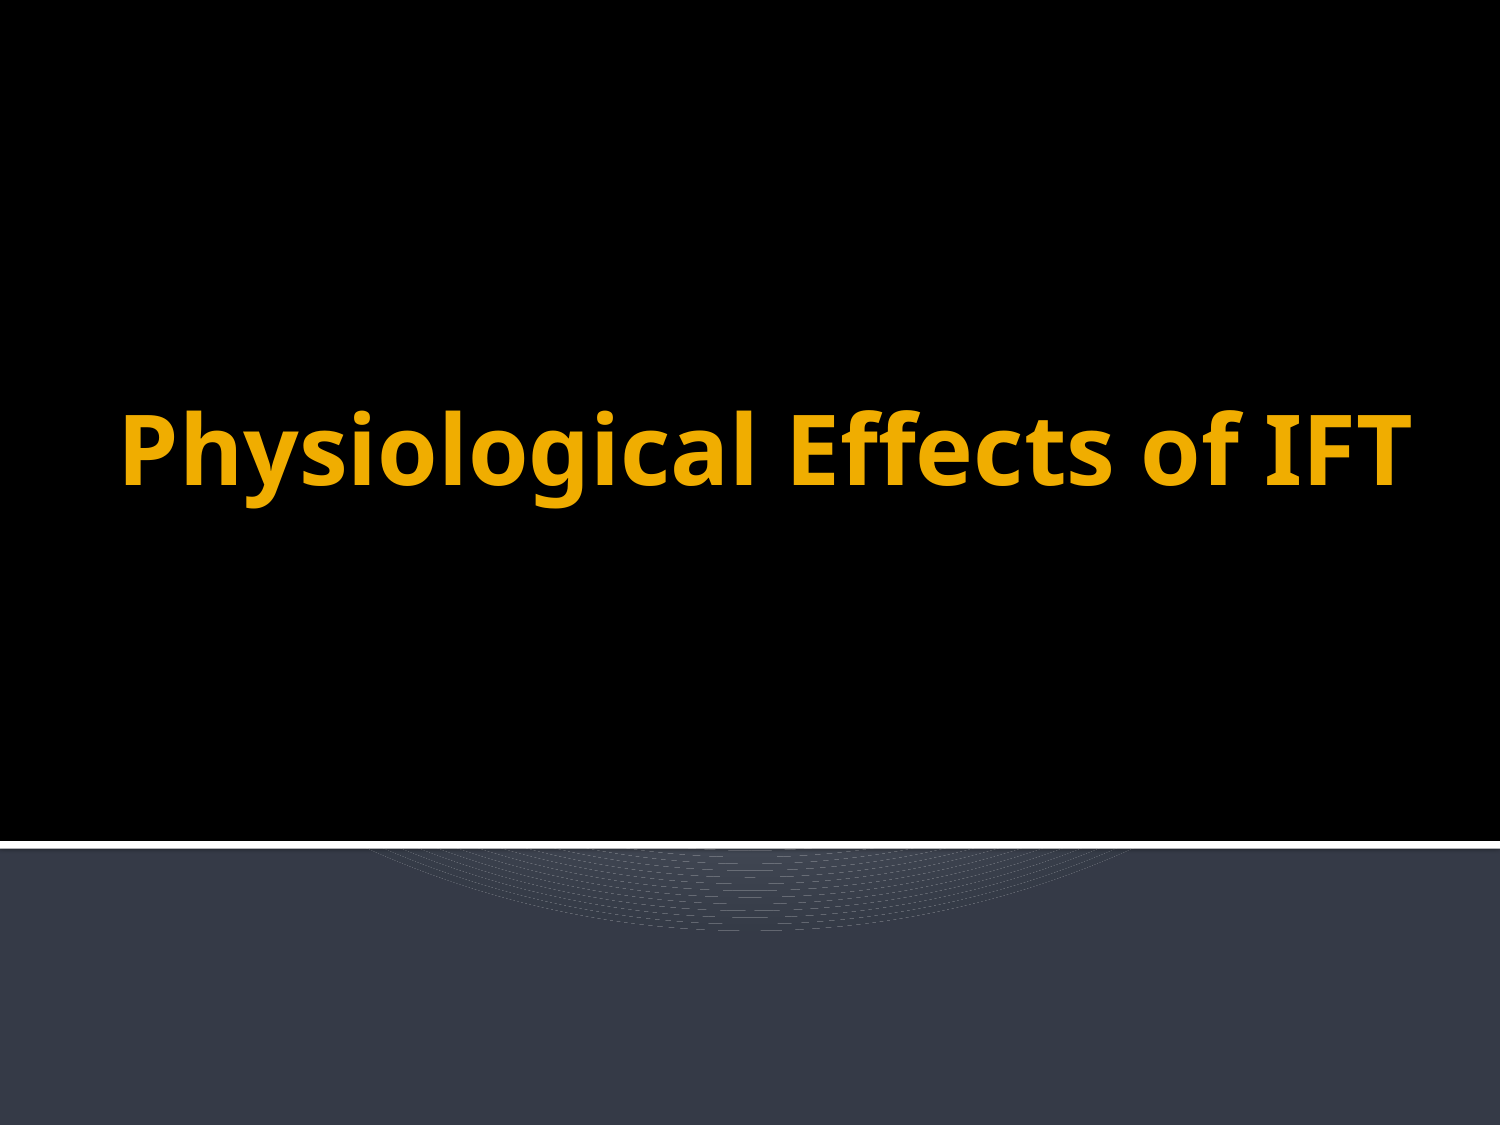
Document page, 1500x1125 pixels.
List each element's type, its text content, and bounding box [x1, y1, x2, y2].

title Physiological Effects of IFT [62, 387, 1463, 725]
